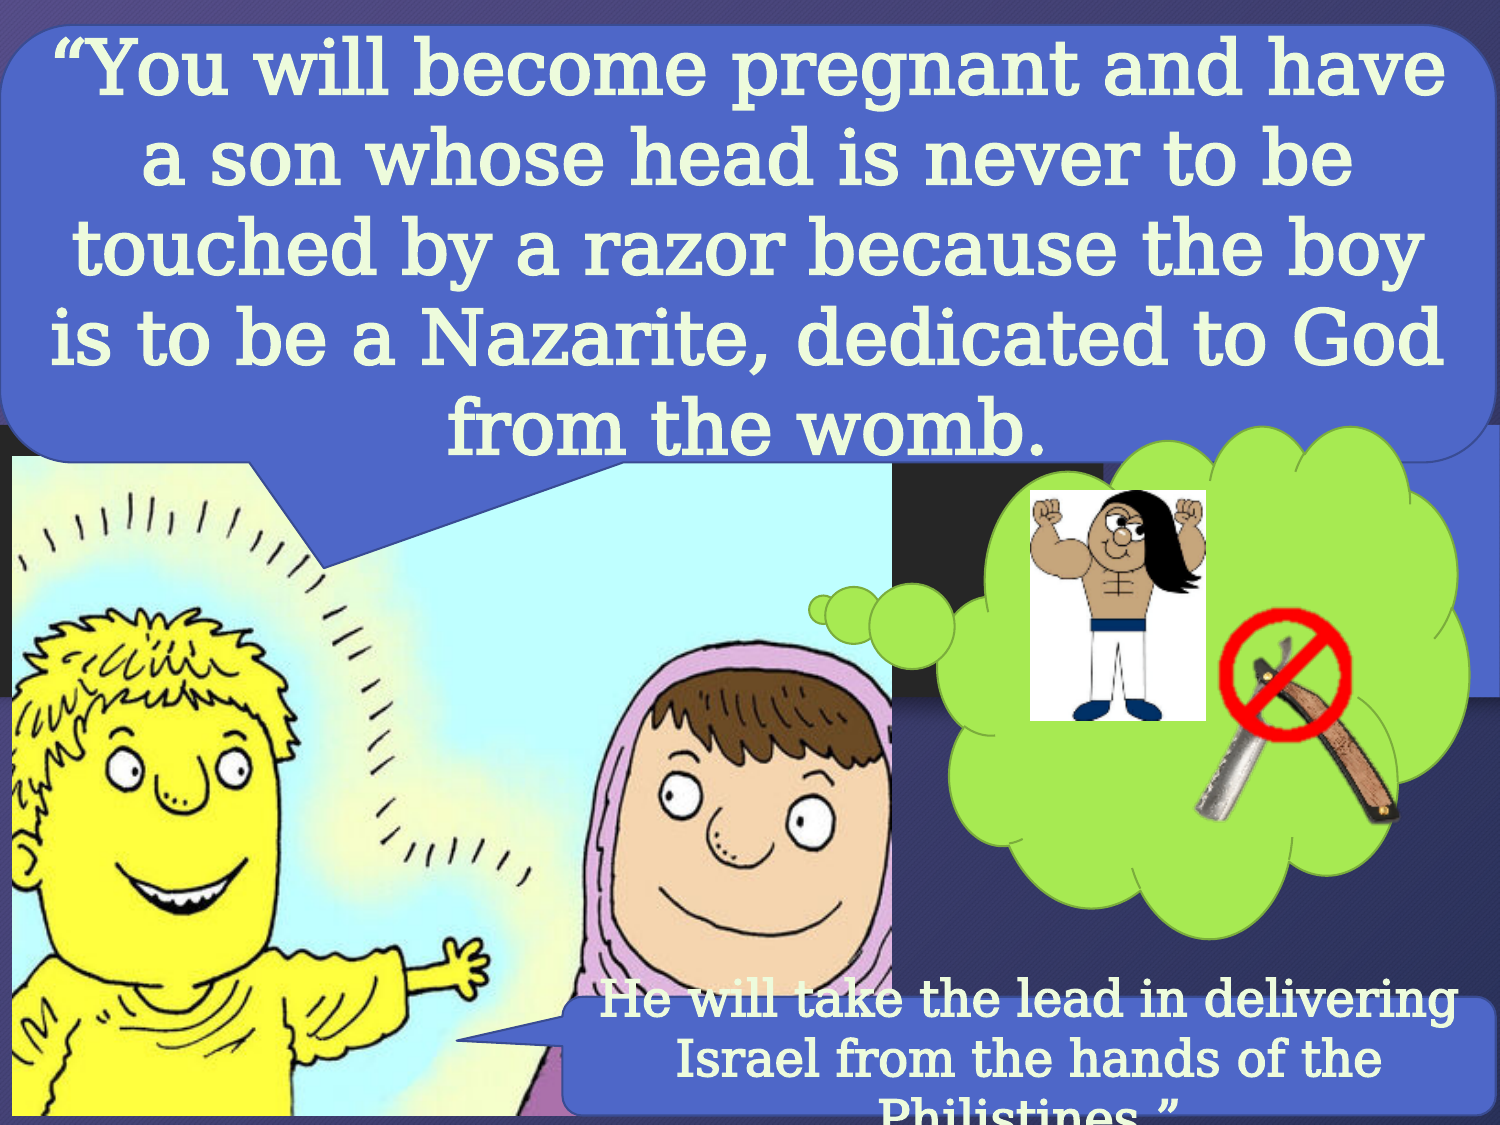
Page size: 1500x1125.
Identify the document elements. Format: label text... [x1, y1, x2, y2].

picture [0, 456, 961, 1116]
text_box [1464, 632, 1471, 718]
text_box “You will become pregnant and have a son whose head is never to be touched by a razor because the boy is to be a Nazarite, dedicated to God from the womb. [0, 23, 1497, 464]
picture [1029, 490, 1500, 830]
text_box [892, 425, 1463, 941]
text_box He will take the lead in delivering Israel from the hands of the Philistines.” [578, 995, 1497, 1117]
